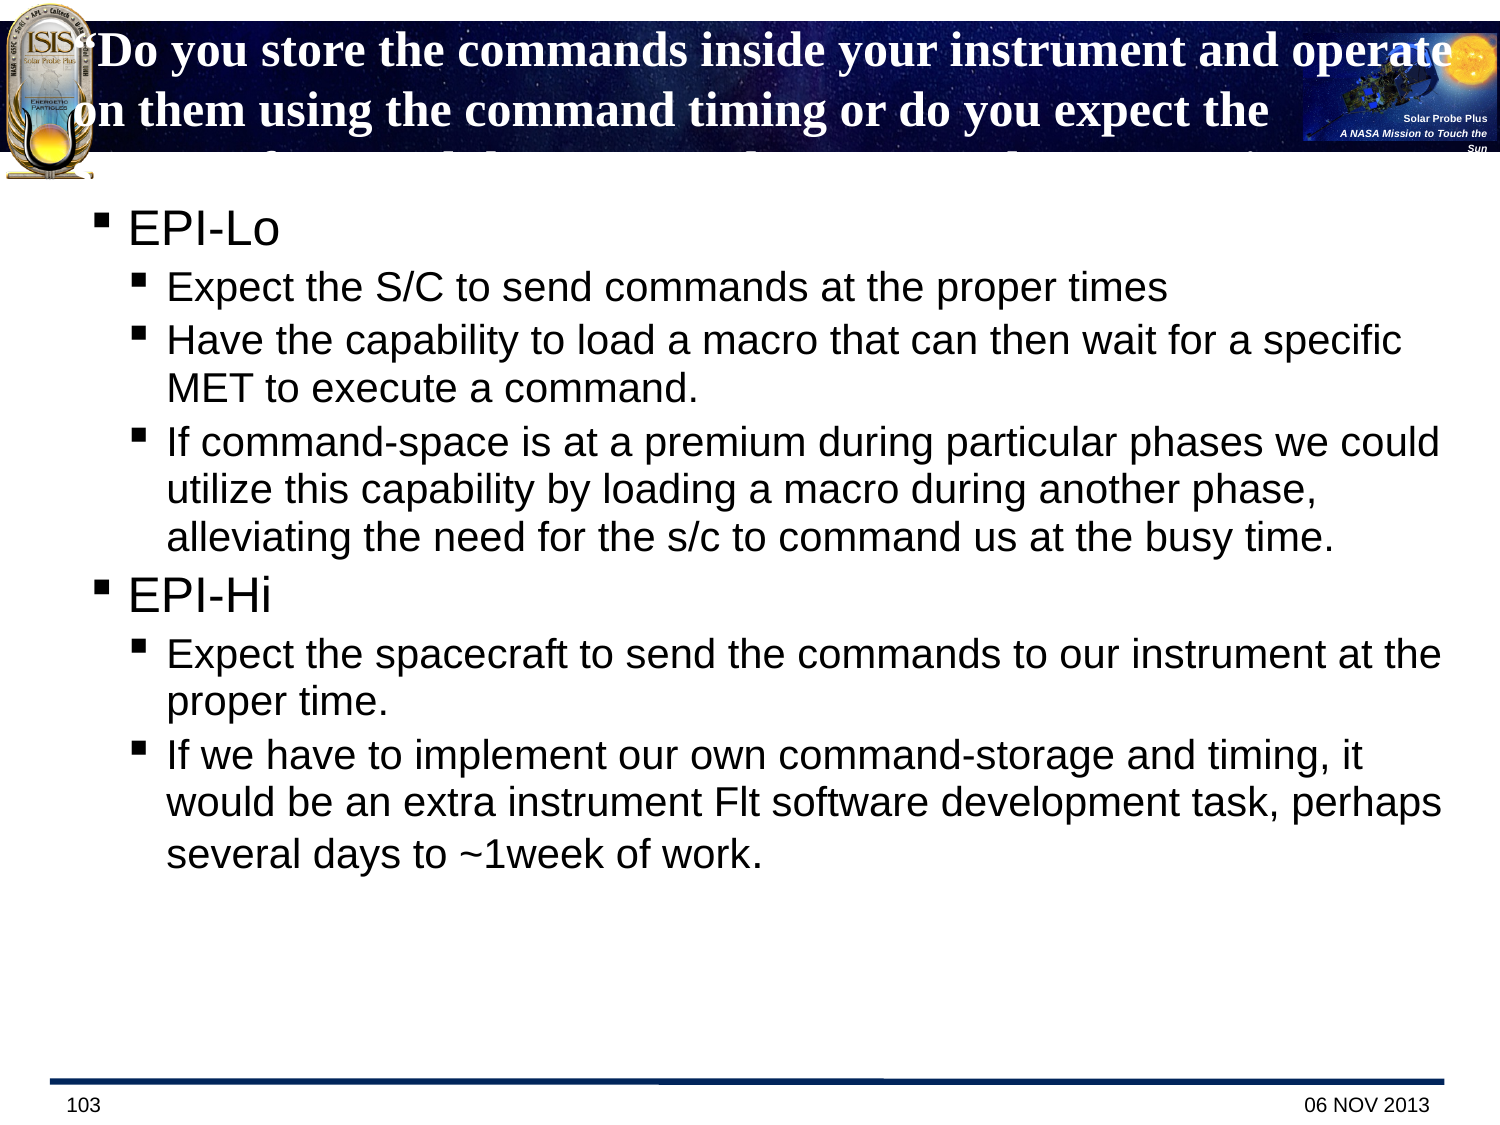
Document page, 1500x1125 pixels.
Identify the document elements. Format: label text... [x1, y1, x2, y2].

picture [0, 2, 72, 181]
list EPI-Lo Expect the S/C to send commands at the proper times Have the capability to load a macro that can then wait for a specific MET to execute a command. If command-space is at a premium during particular phases we could utilize this capability by loading a macro during another phase, alleviating the need for the s/c to command us at the busy time. EPI-Hi Expect the spacecraft to send the commands to our instrument at the proper time. If we have to implement our own command-storage and timing, it would be an extra instrument Flt software development task, perhaps several days to ~1week of work. [90, 199, 1454, 1051]
title “Do you store the commands inside your instrument and operate on them using the command timing or do you expect the spacecraft to send the commands to you at the proper time?” [72, 0, 1498, 238]
